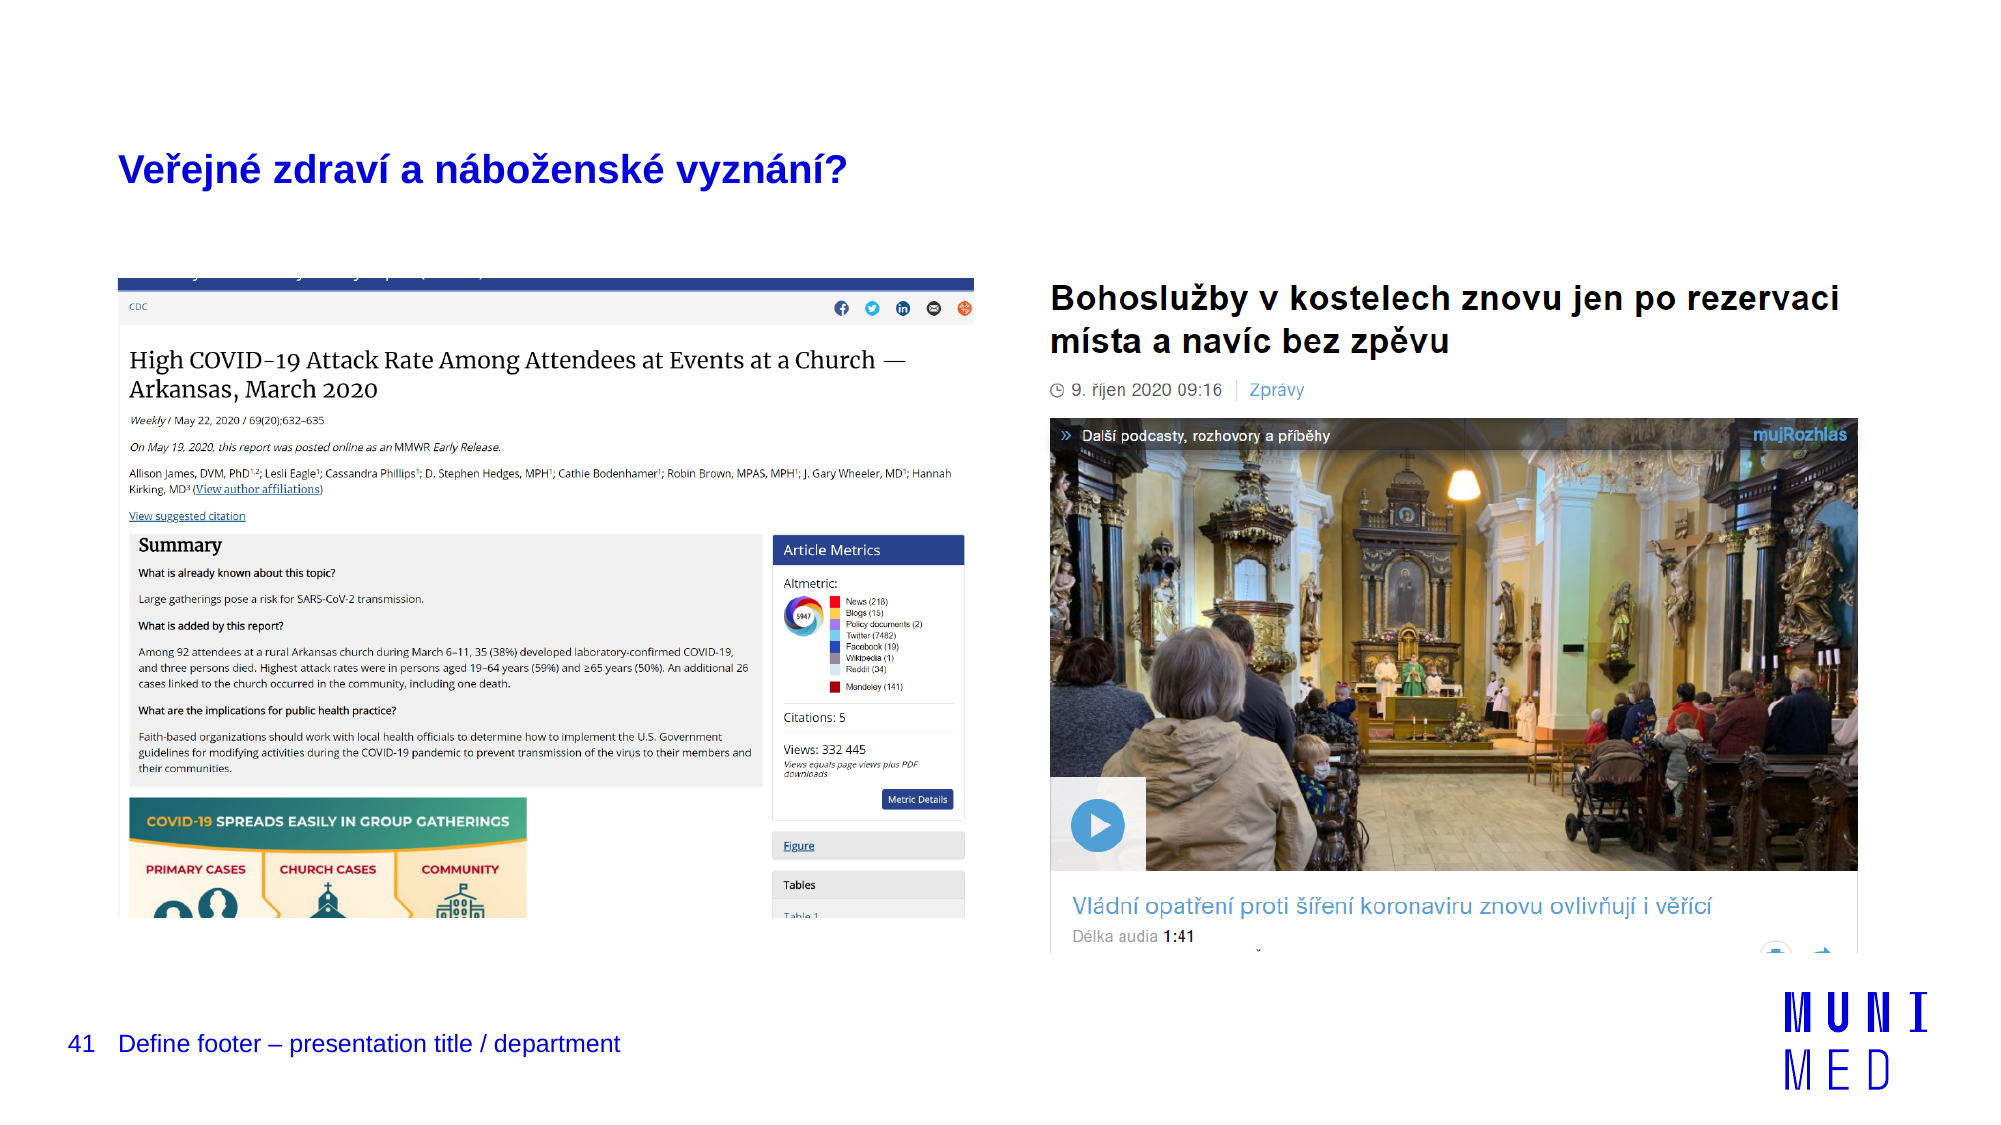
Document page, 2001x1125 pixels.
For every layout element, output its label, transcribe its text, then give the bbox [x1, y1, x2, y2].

slide_number 41 [67, 1021, 110, 1063]
title Veřejné zdraví a náboženské vyznání? [118, 118, 1883, 193]
footer Define footer – presentation title / department [118, 1021, 1418, 1063]
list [1025, 273, 1882, 953]
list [117, 277, 975, 918]
